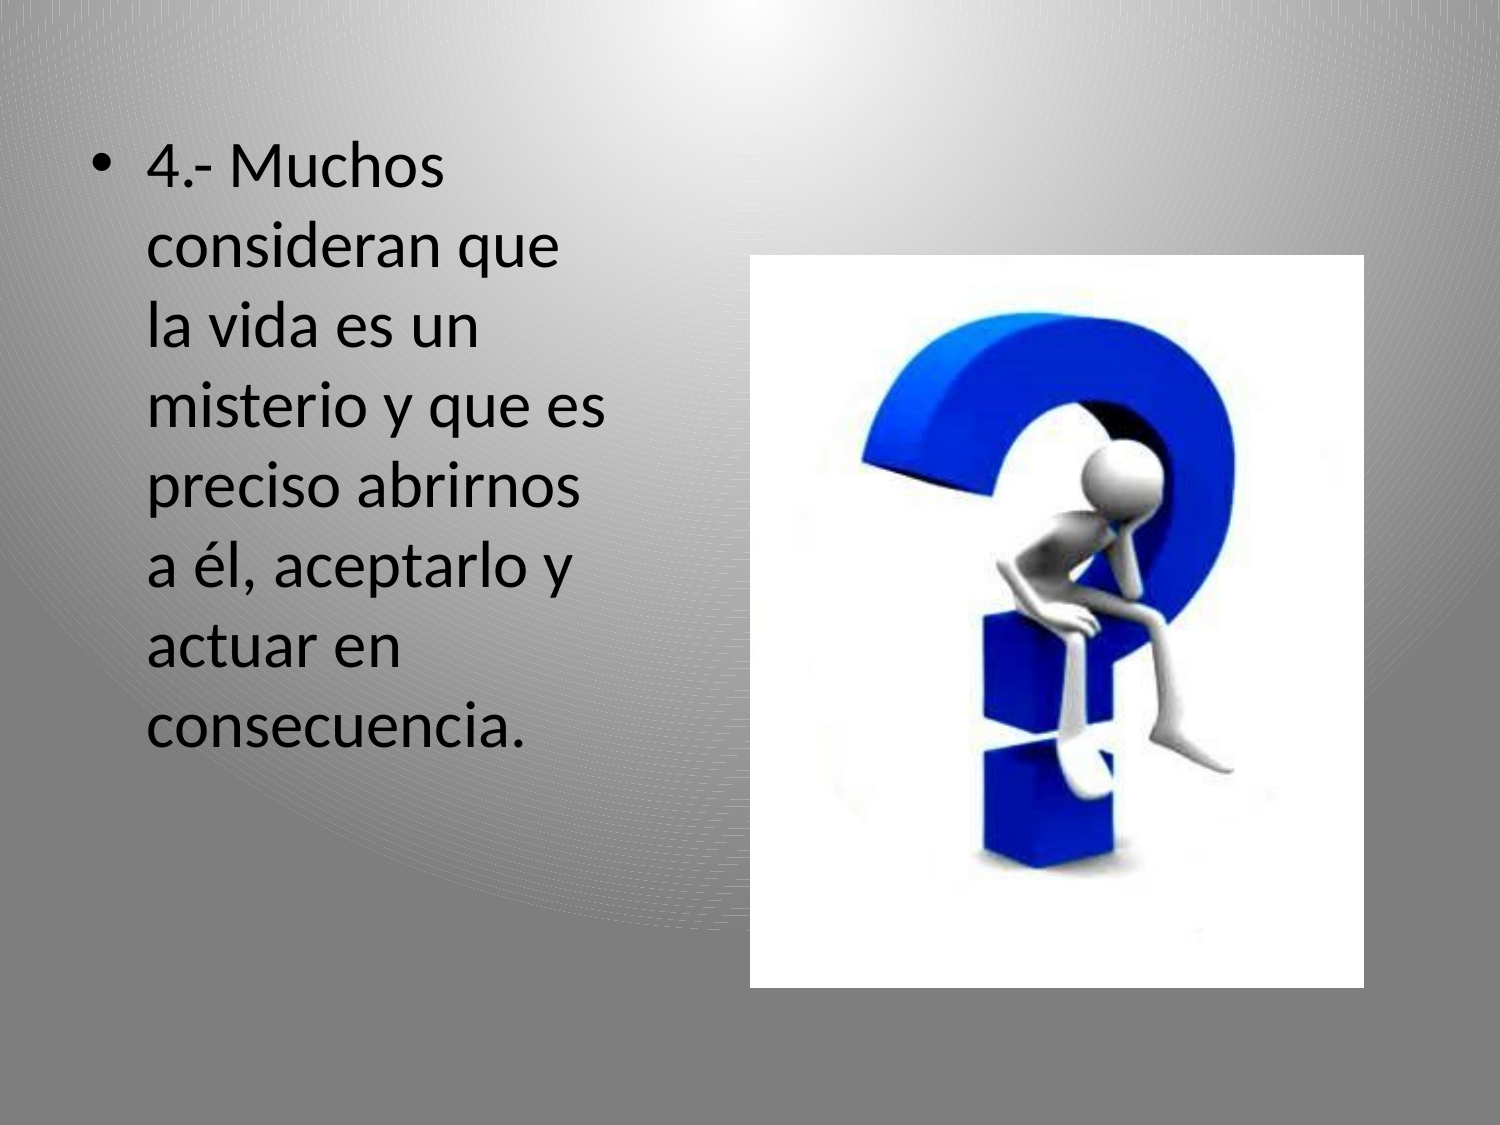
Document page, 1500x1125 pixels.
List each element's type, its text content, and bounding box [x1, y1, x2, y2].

picture [749, 255, 1364, 988]
list 4.- Muchos consideran que la vida es un misterio y que es preciso abrirnos a él, aceptarlo y actuar en consecuencia. [75, 113, 632, 1005]
